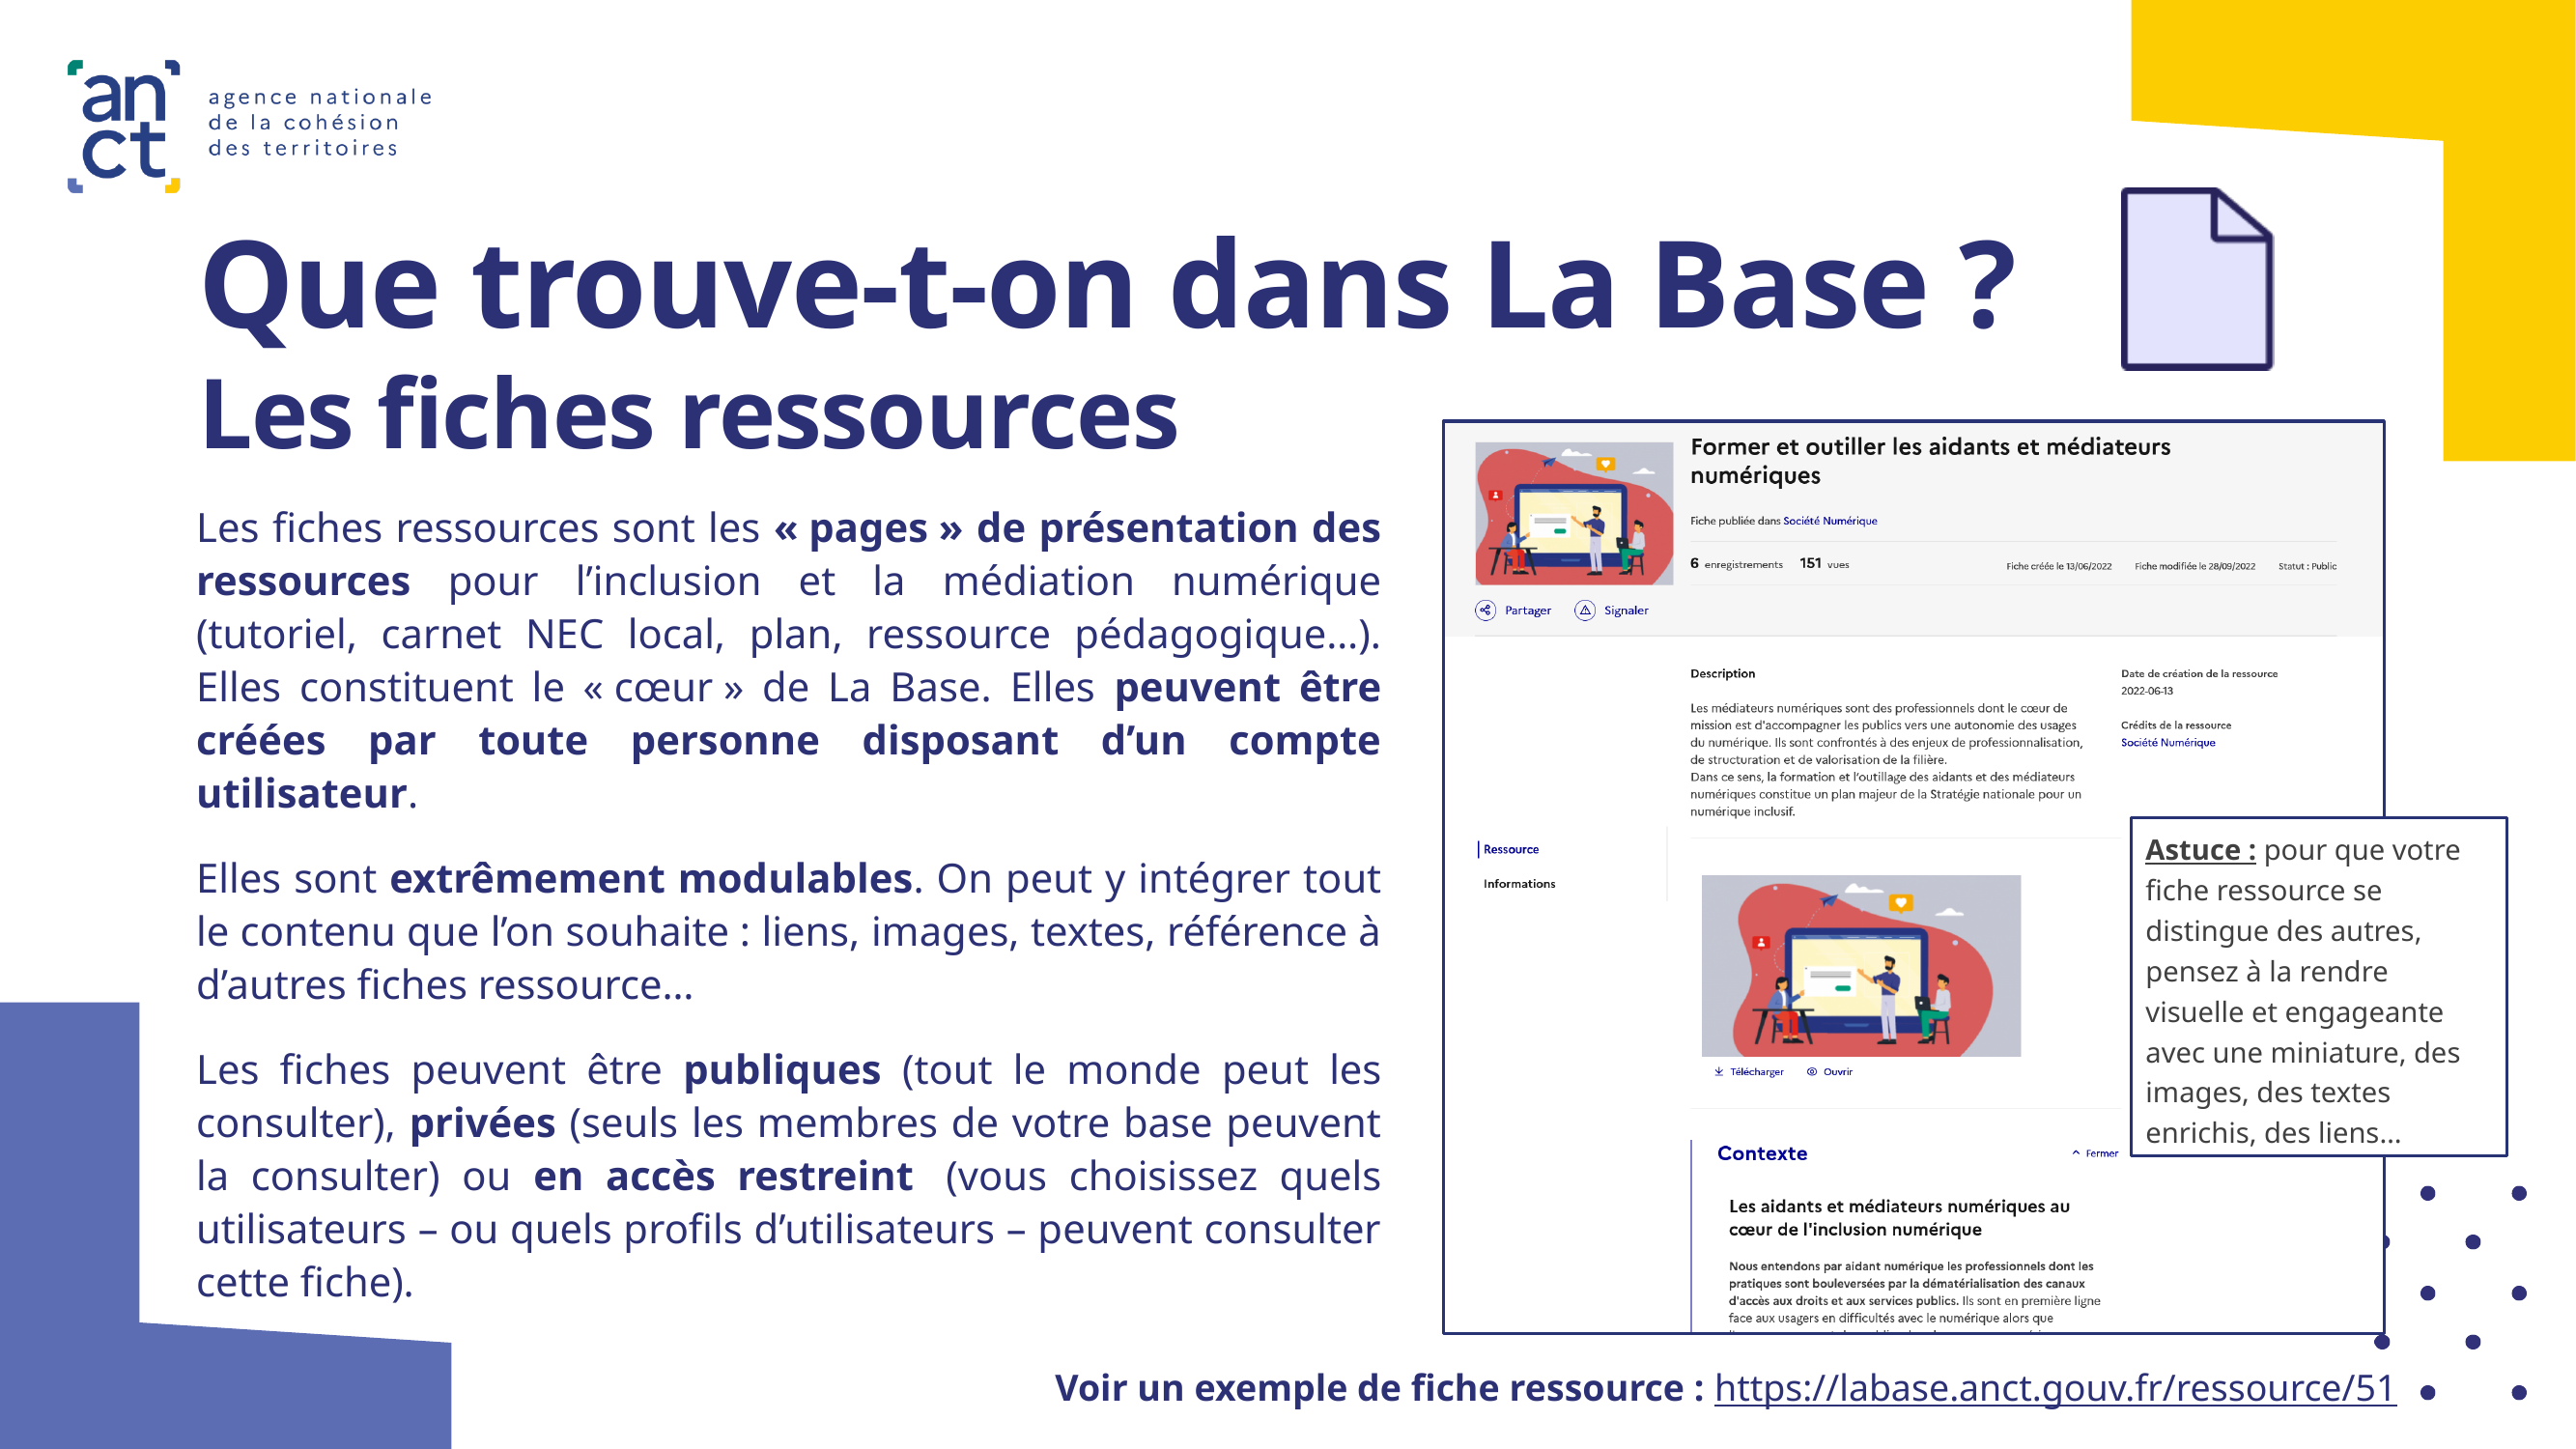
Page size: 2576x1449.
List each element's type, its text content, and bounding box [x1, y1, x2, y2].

text_box [2131, 0, 2576, 462]
picture [2121, 187, 2275, 371]
text_box [0, 1002, 452, 1449]
text_box Voir un exemple de fiche ressource : https://labase.anct.gouv.fr/ressource/51 [1040, 1357, 2421, 1422]
picture [68, 60, 431, 194]
picture [1444, 422, 2576, 1402]
title Que trouve-t-on dans La Base ? Les fiches ressources [196, 205, 2380, 469]
text_box Astuce : pour que votre fiche ressource se distingue des autres, pensez à la rendre visuelle et engageante avec une miniature, des images, des textes enrichis, des liens… [2389, 817, 2507, 1133]
text_box Les fiches ressources sont les « pages » de présentation des ressources pour l’inclusion et la médiation numérique (tutoriel, carnet NEC local, plan, ressource pédagogique…). Elles constituent le « cœur » de La Base. Elles peuvent être créées par toute personne disposant d’un compte utilisateur. Elles sont extrêmement modulables. On peut y intégrer tout le contenu que l’on souhaite : liens, images, textes, référence à d’autres fiches ressource… Les fiches peuvent être publiques (tout le monde peut les consulter), privées (seuls les membres de votre base peuvent la consulter) ou en accès restreint (vous choisissez quels utilisateurs – ou quels profils d’utilisateurs – peuvent consulter cette fiche). [196, 495, 1382, 1305]
